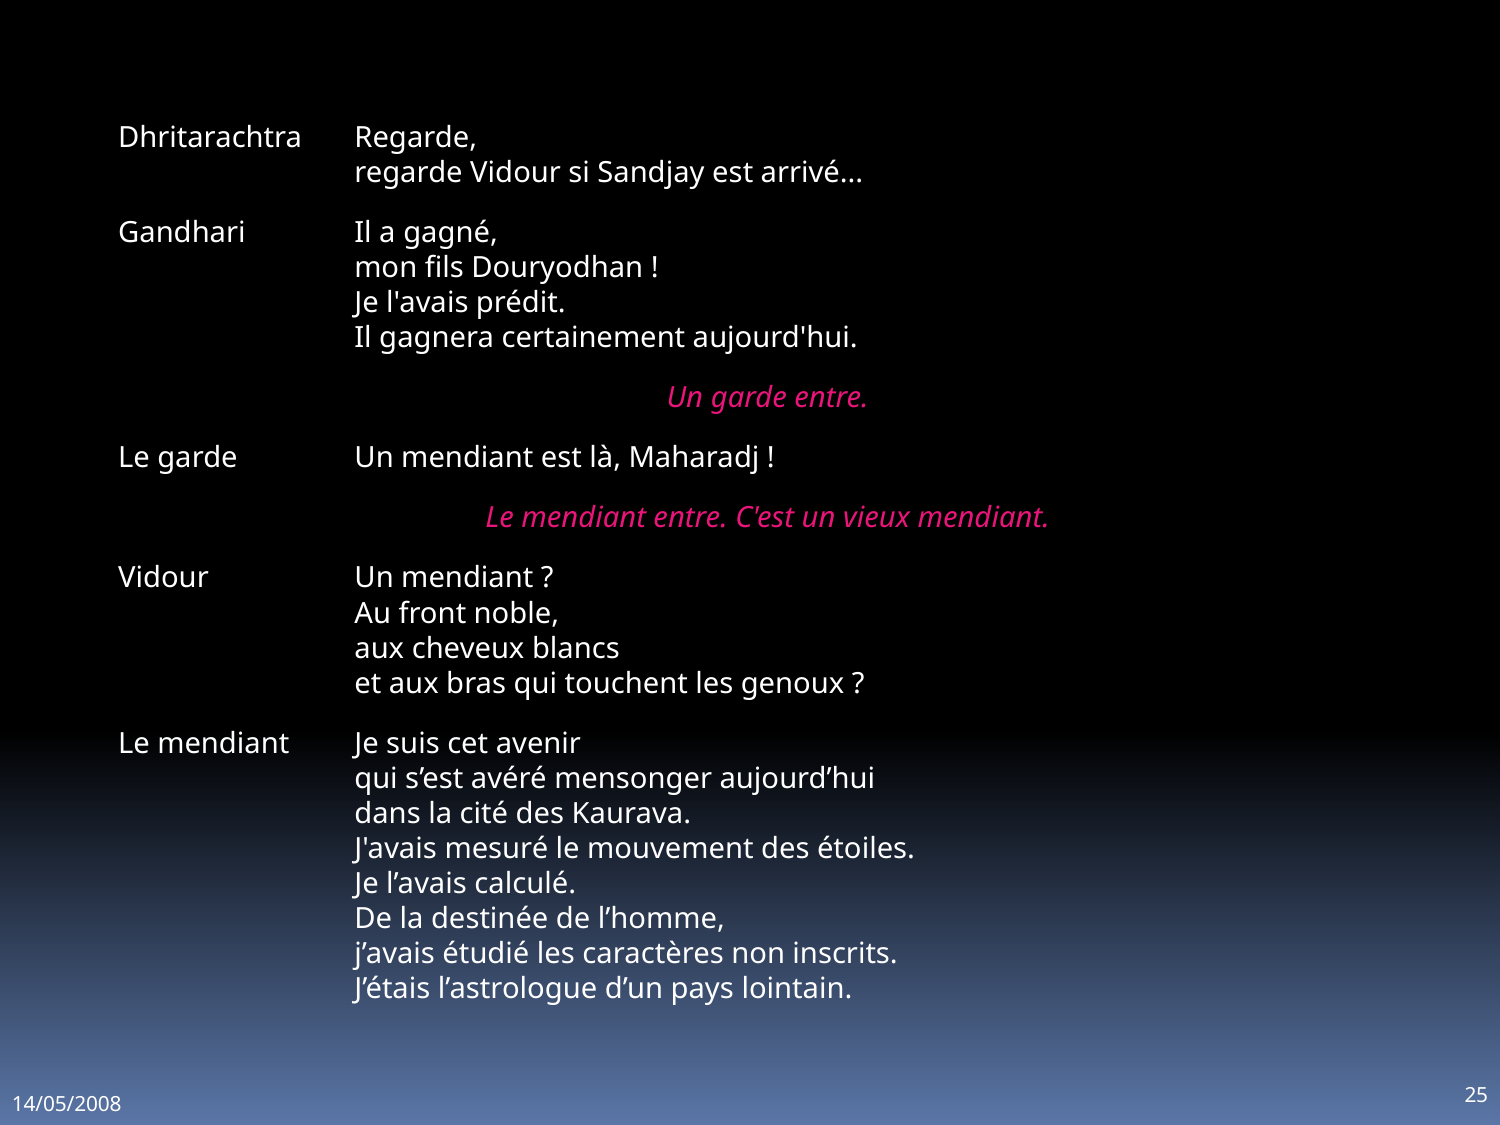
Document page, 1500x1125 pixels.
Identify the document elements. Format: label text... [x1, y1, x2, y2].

slide_number 25 [1440, 1080, 1500, 1111]
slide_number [0, 1086, 178, 1117]
list Dhritarachtra Regarde, regarde Vidour si Sandjay est arrivé... Gandhari Il a gagné, mon fils Douryodhan ! Je l'avais prédit. Il gagnera certainement aujourd'hui. Un garde entre. Le garde Un mendiant est là, Maharadj ! Le mendiant entre. C'est un vieux mendiant. Vidour Un mendiant ? Au front noble, aux cheveux blancs et aux bras qui touchent les genoux ? Le mendiant Je suis cet avenir qui s’est avéré mensonger aujourd’hui dans la cité des Kaurava. J'avais mesuré le mouvement des étoiles. Je l’avais calculé. De la destinée de l’homme, j’avais étudié les caractères non inscrits. J’étais l’astrologue d’un pays lointain. [118, 118, 1418, 1122]
